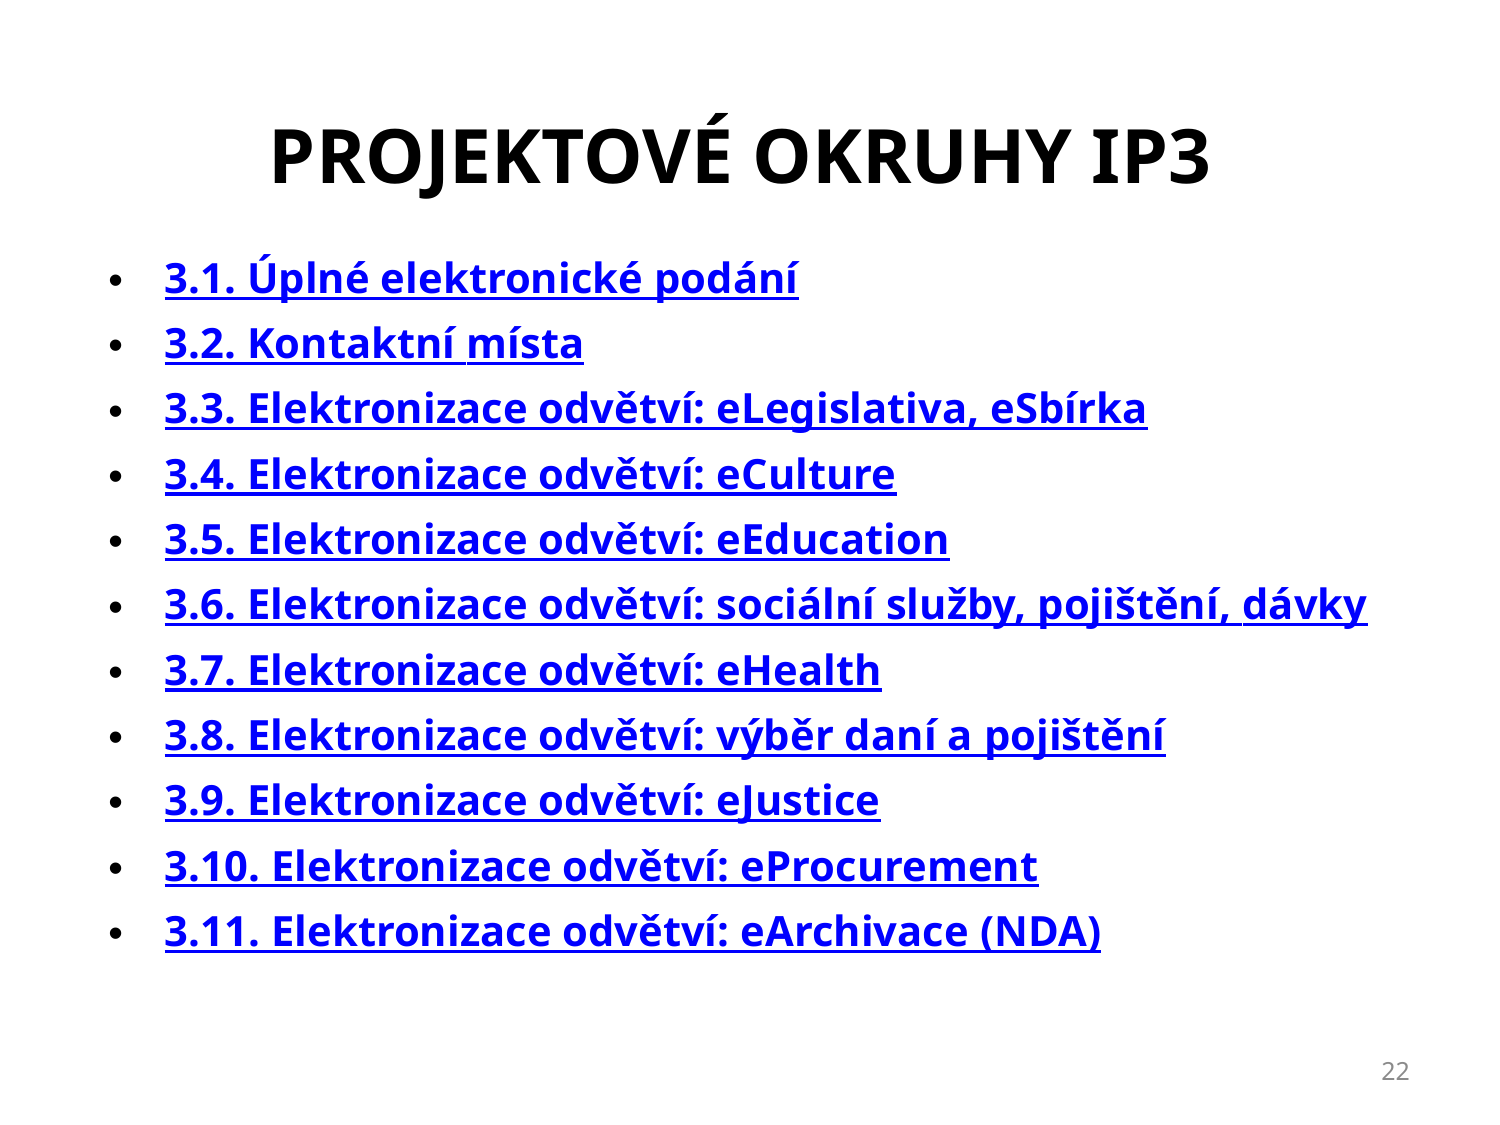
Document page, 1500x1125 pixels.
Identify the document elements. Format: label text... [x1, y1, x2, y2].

slide_number 22 [1074, 1042, 1425, 1103]
title Projektové okruhy IP3 [93, 102, 1388, 204]
list 3.1. Úplné elektronické podání 3.2. Kontaktní místa 3.3. Elektronizace odvětví: eLegislativa, eSbírka 3.4. Elektronizace odvětví: eCulture 3.5. Elektronizace odvětví: eEducation 3.6. Elektronizace odvětví: sociální služby, pojištění, dávky 3.7. Elektronizace odvětví: eHealth 3.8. Elektronizace odvětví: výběr daní a pojištění 3.9. Elektronizace odvětví: eJustice 3.10. Elektronizace odvětví: eProcurement 3.11. Elektronizace odvětví: eArchivace (NDA) [93, 244, 1434, 1016]
